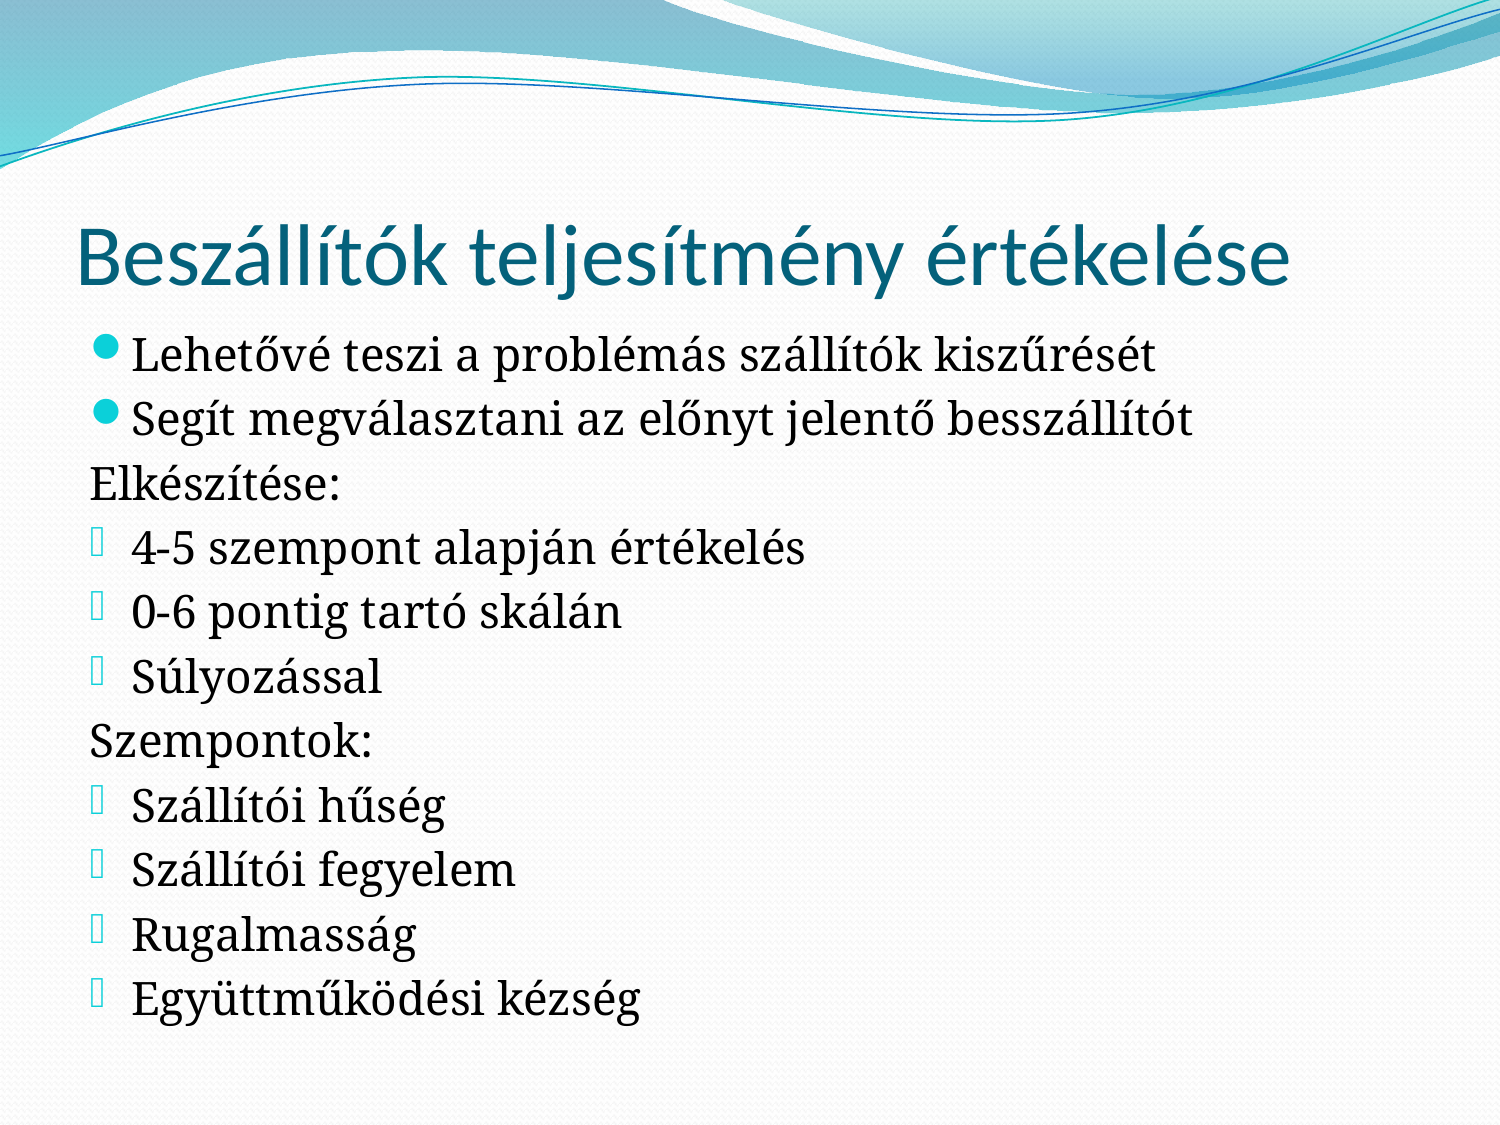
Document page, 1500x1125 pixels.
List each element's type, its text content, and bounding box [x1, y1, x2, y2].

title Beszállítók teljesítmény értékelése [75, 115, 1425, 303]
list Lehetővé teszi a problémás szállítók kiszűrését Segít megválasztani az előnyt jelentő besszállítót Elkészítése: 4-5 szempont alapján értékelés 0-6 pontig tartó skálán Súlyozással Szempontok: Szállítói hűség Szállítói fegyelem Rugalmasság Együttműködési kézség [75, 317, 1425, 1038]
